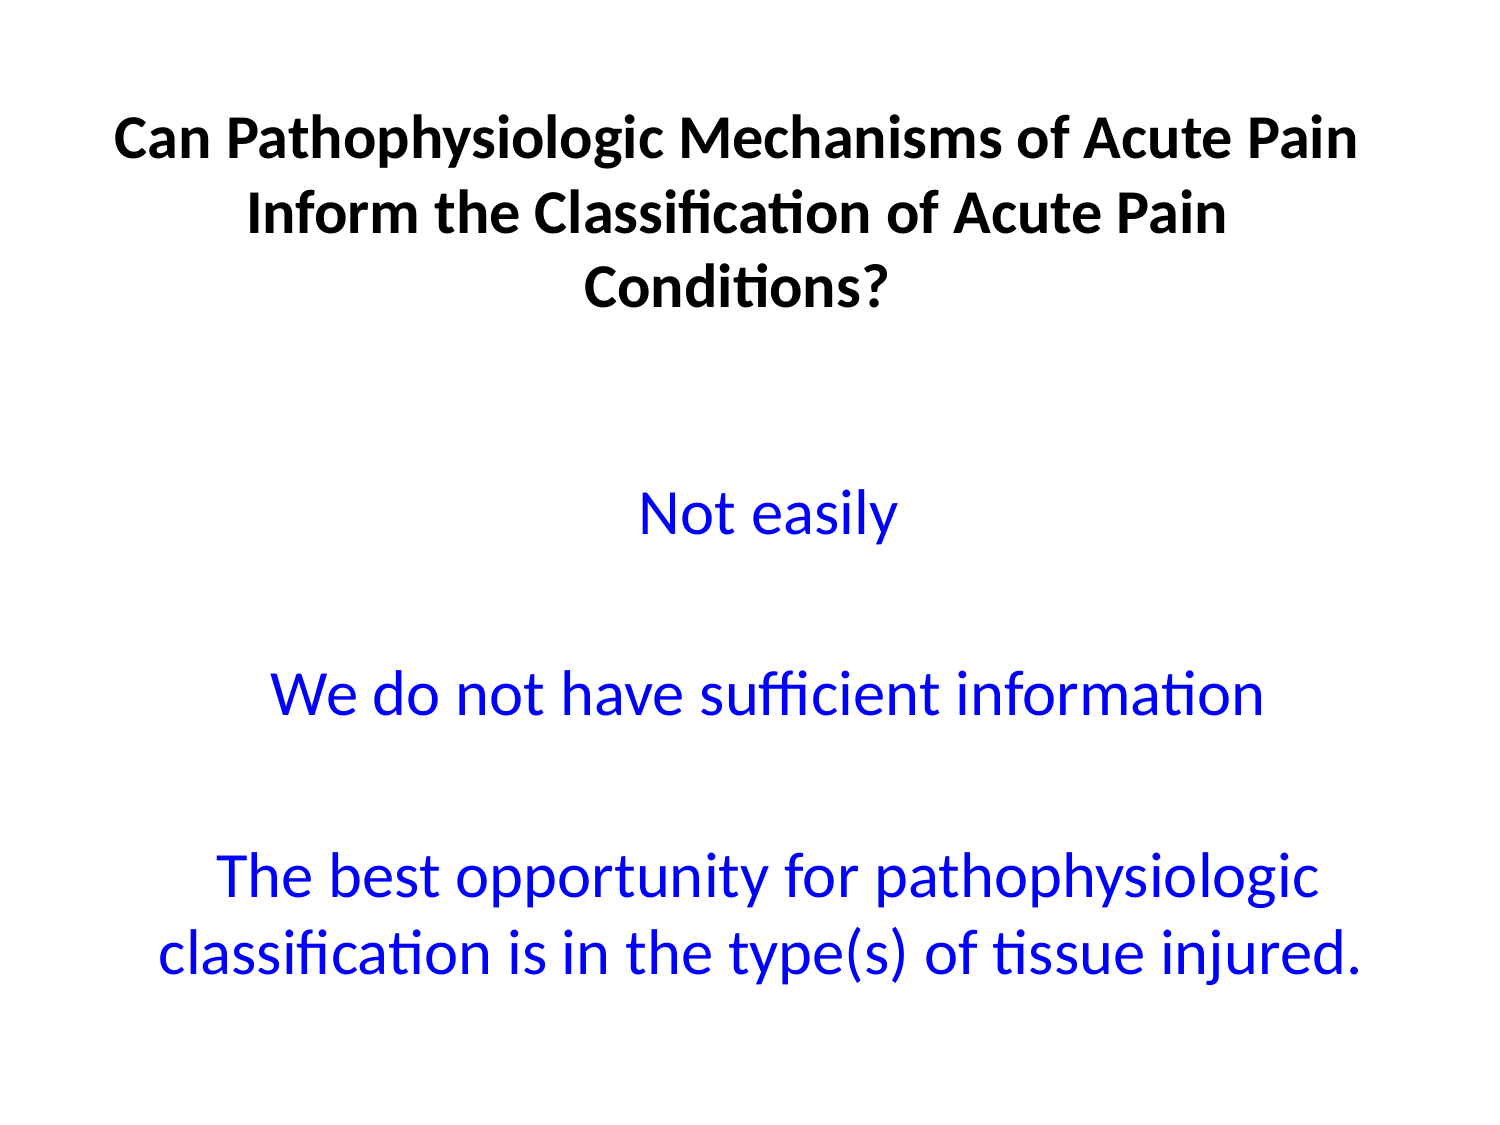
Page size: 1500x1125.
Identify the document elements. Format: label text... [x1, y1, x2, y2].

subtitle Not easily We do not have sufficient information The best opportunity for pathophysiologic classification is in the type(s) of tissue injured. [125, 462, 1413, 1000]
title Can Pathophysiologic Mechanisms of Acute Pain Inform the Classification of Acute Pain Conditions? [99, 87, 1375, 329]
